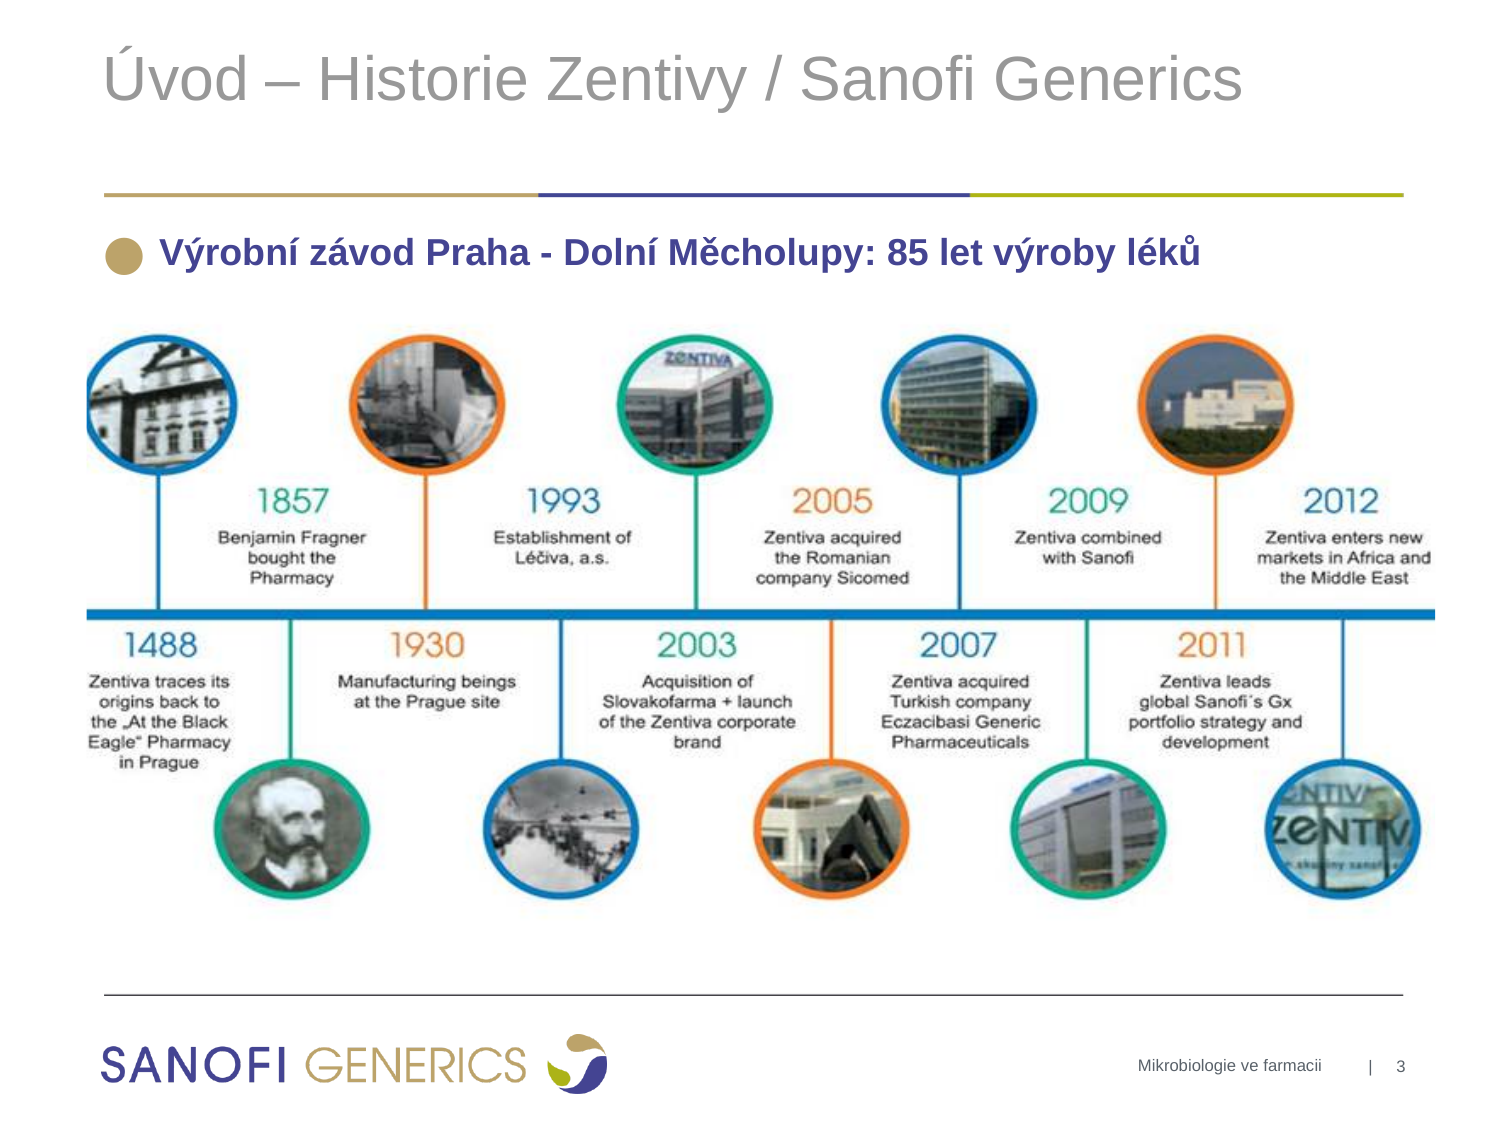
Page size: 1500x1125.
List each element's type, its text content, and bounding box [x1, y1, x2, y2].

slide_number | 3 [1326, 1053, 1406, 1093]
footer Mikrobiologie ve farmacii [847, 1054, 1323, 1094]
picture [0, 0, 1500, 1125]
list Výrobní závod Praha - Dolní Měcholupy: 85 let výroby léků [102, 228, 1393, 298]
title Úvod – Historie Zentivy / Sanofi Generics [102, 46, 1392, 185]
